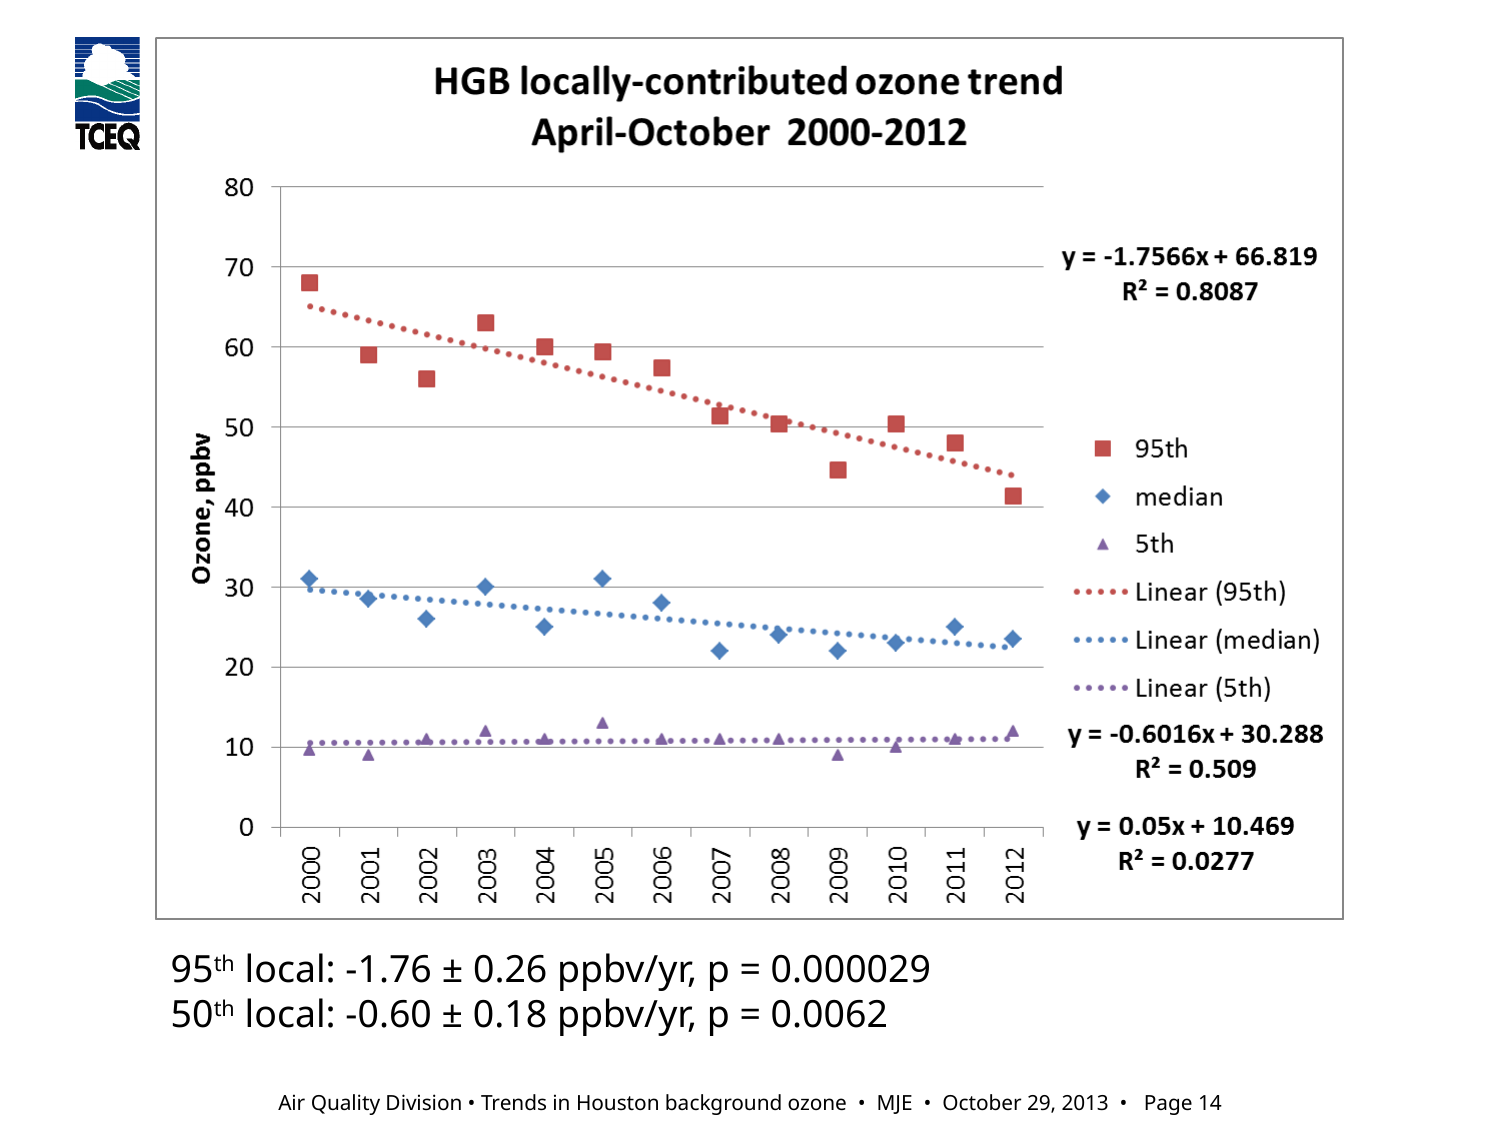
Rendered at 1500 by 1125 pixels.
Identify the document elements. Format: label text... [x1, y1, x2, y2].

picture [75, 37, 140, 150]
text_box 95th local: -1.76 ± 0.26 ppbv/yr, p = 0.000029 50th local: -0.60 ± 0.18 ppbv/yr, p = 0.0062 [155, 937, 1325, 1043]
picture [155, 37, 1345, 920]
